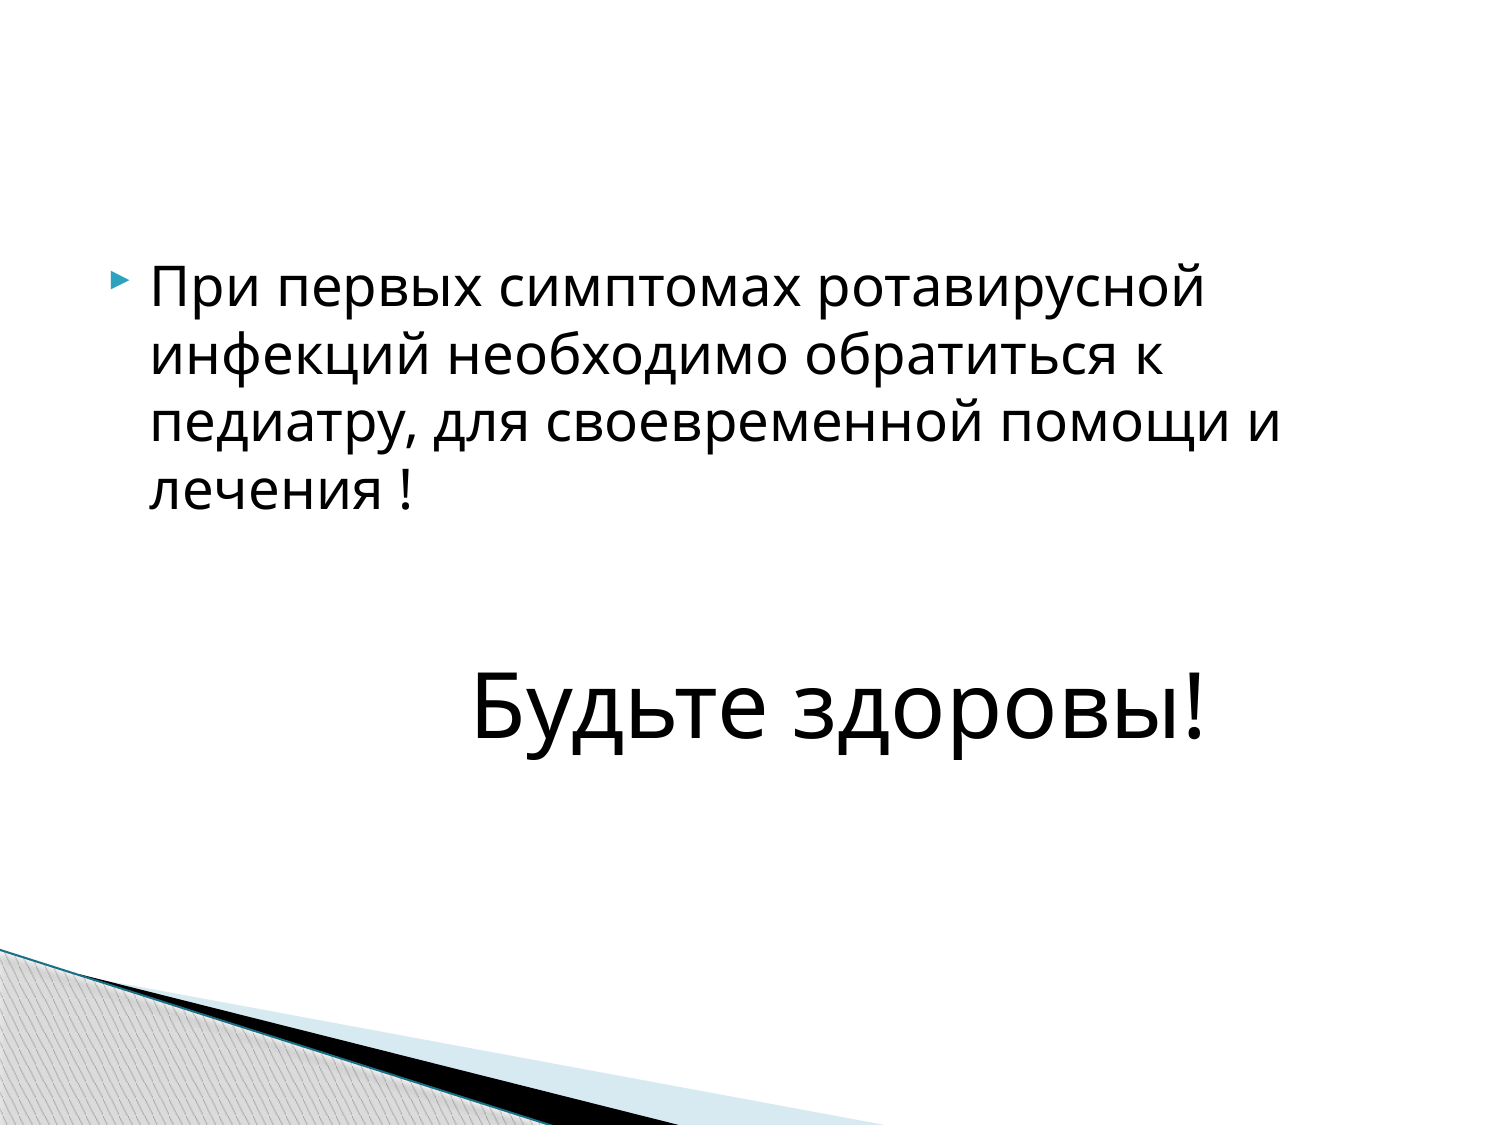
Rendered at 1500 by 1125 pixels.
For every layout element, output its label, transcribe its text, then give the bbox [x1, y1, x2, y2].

list При первых симптомах ротавирусной инфекций необходимо обратиться к педиатру, для своевременной помощи и лечения ! Будьте здоровы! [75, 243, 1425, 986]
